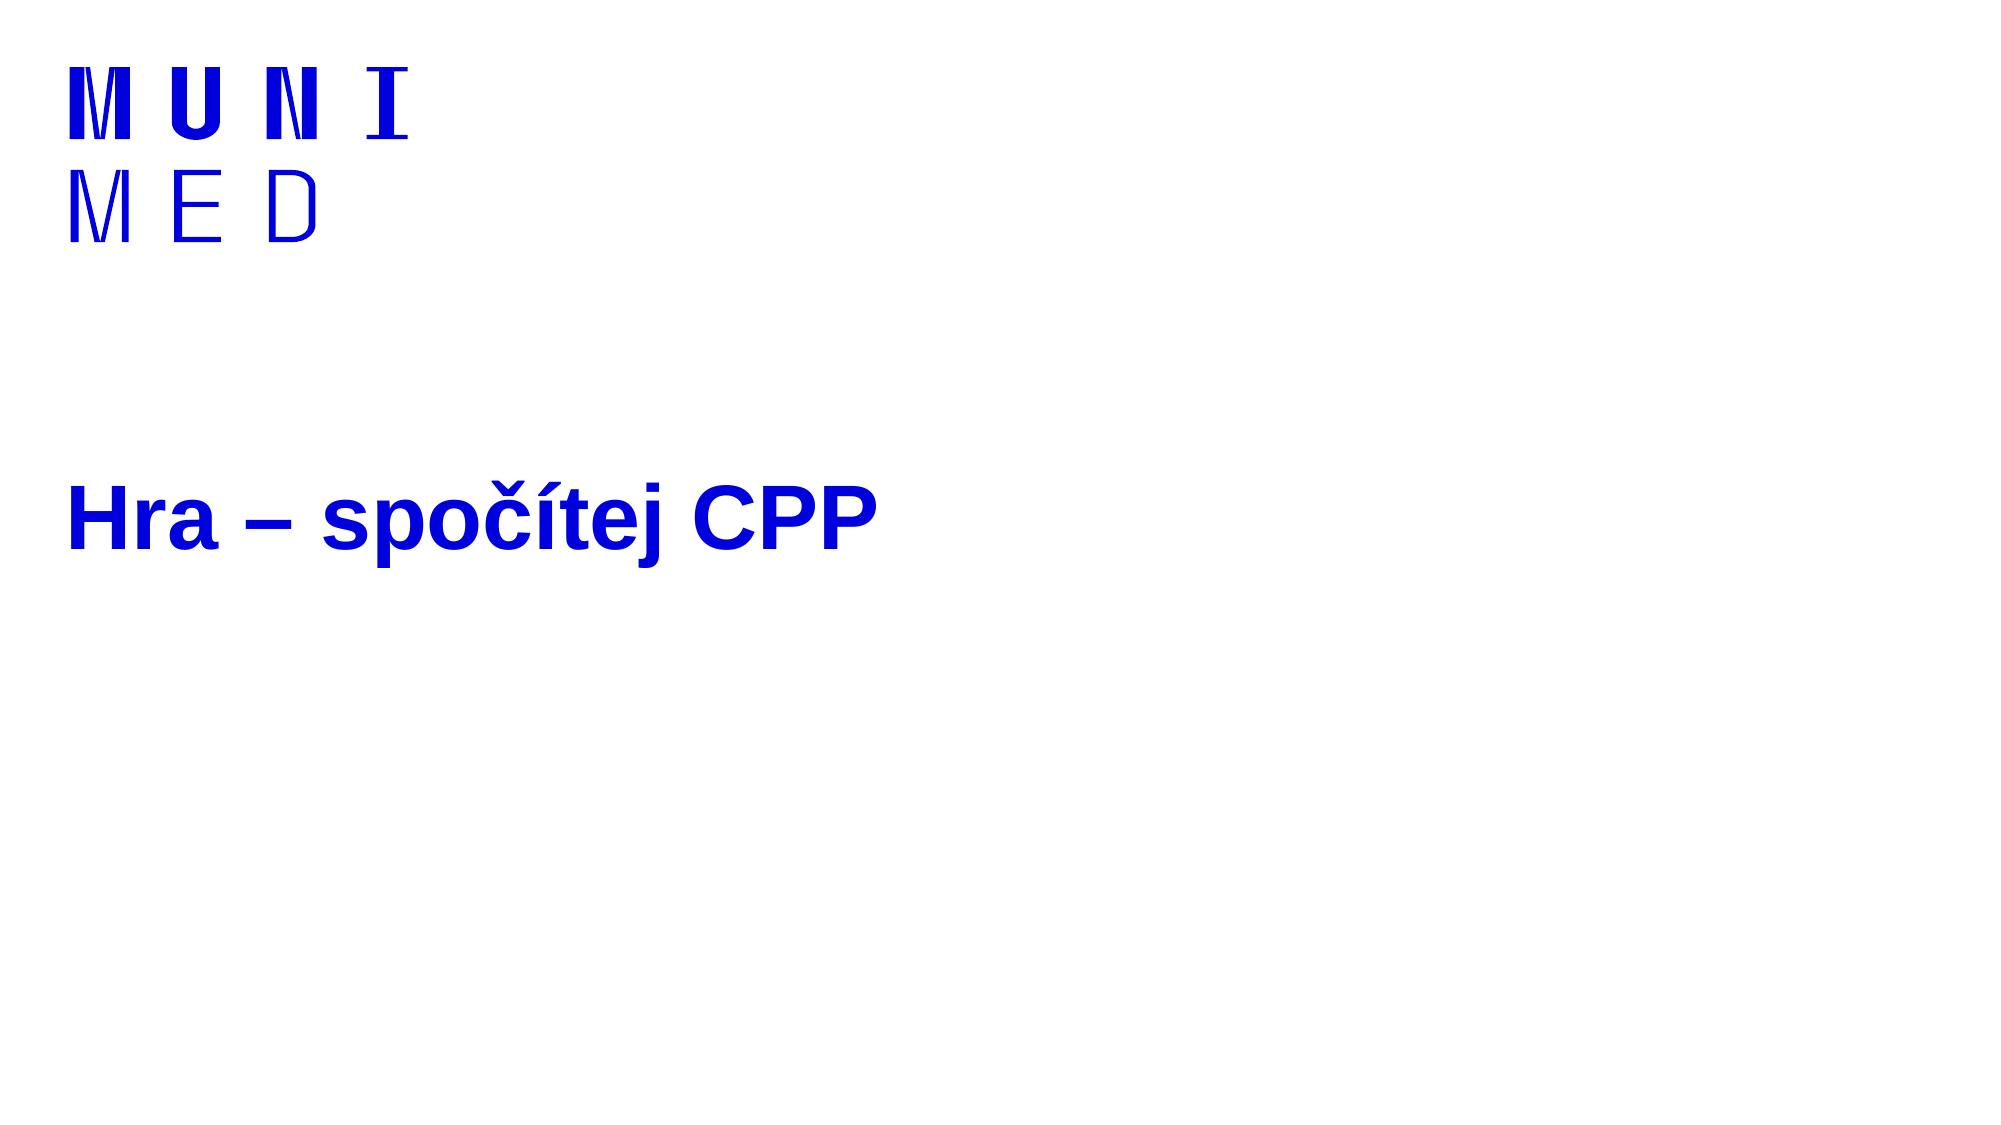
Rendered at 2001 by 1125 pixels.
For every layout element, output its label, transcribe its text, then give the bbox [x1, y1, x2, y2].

title Hra – spočítej CPP [65, 475, 1930, 668]
